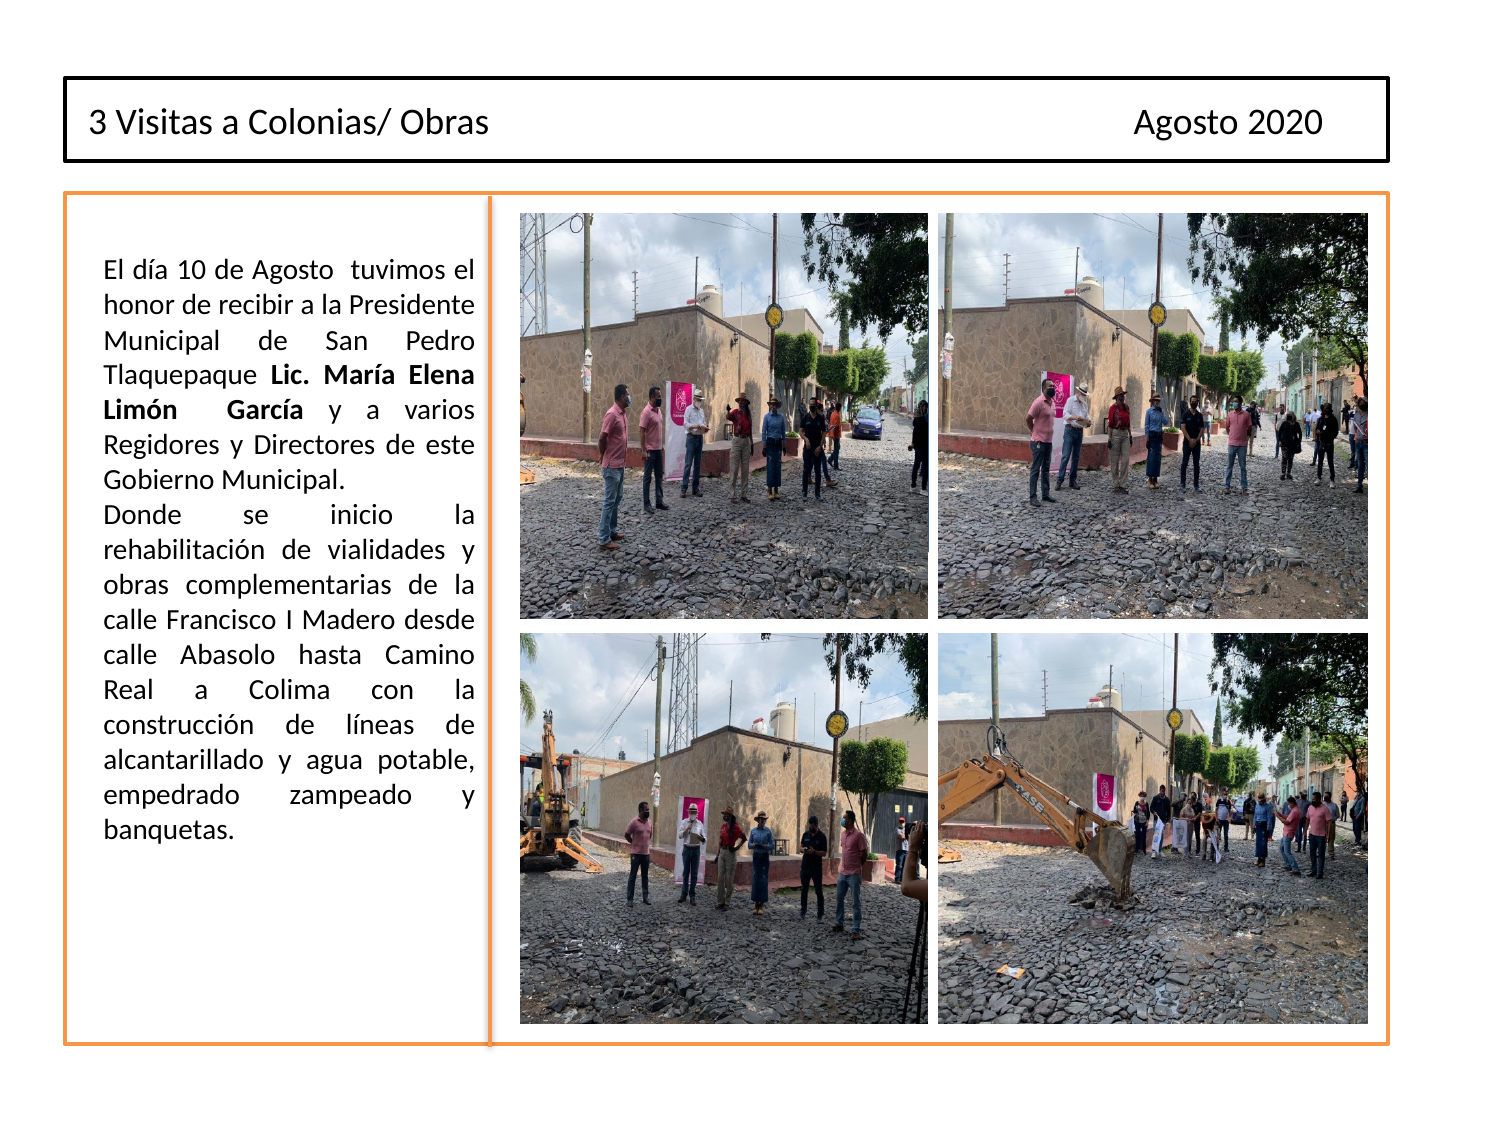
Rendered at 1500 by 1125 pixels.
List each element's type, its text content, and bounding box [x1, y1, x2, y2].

text_box El día 10 de Agosto tuvimos el honor de recibir a la Presidente Municipal de San Pedro Tlaquepaque Lic. María Elena Limón García y a varios Regidores y Directores de este Gobierno Municipal. Donde se inicio la rehabilitación de vialidades y obras complementarias de la calle Francisco I Madero desde calle Abasolo hasta Camino Real a Colima con la construcción de líneas de alcantarillado y agua potable, empedrado zampeado y banquetas. [88, 243, 491, 1125]
picture [520, 213, 928, 619]
picture [520, 633, 928, 1024]
text_box [63, 191, 1390, 1046]
picture [937, 633, 1368, 1024]
text_box Agosto 2020 [1092, 89, 1365, 150]
text_box 3 Visitas a Colonias/ Obras [63, 76, 1390, 163]
picture [937, 213, 1368, 619]
